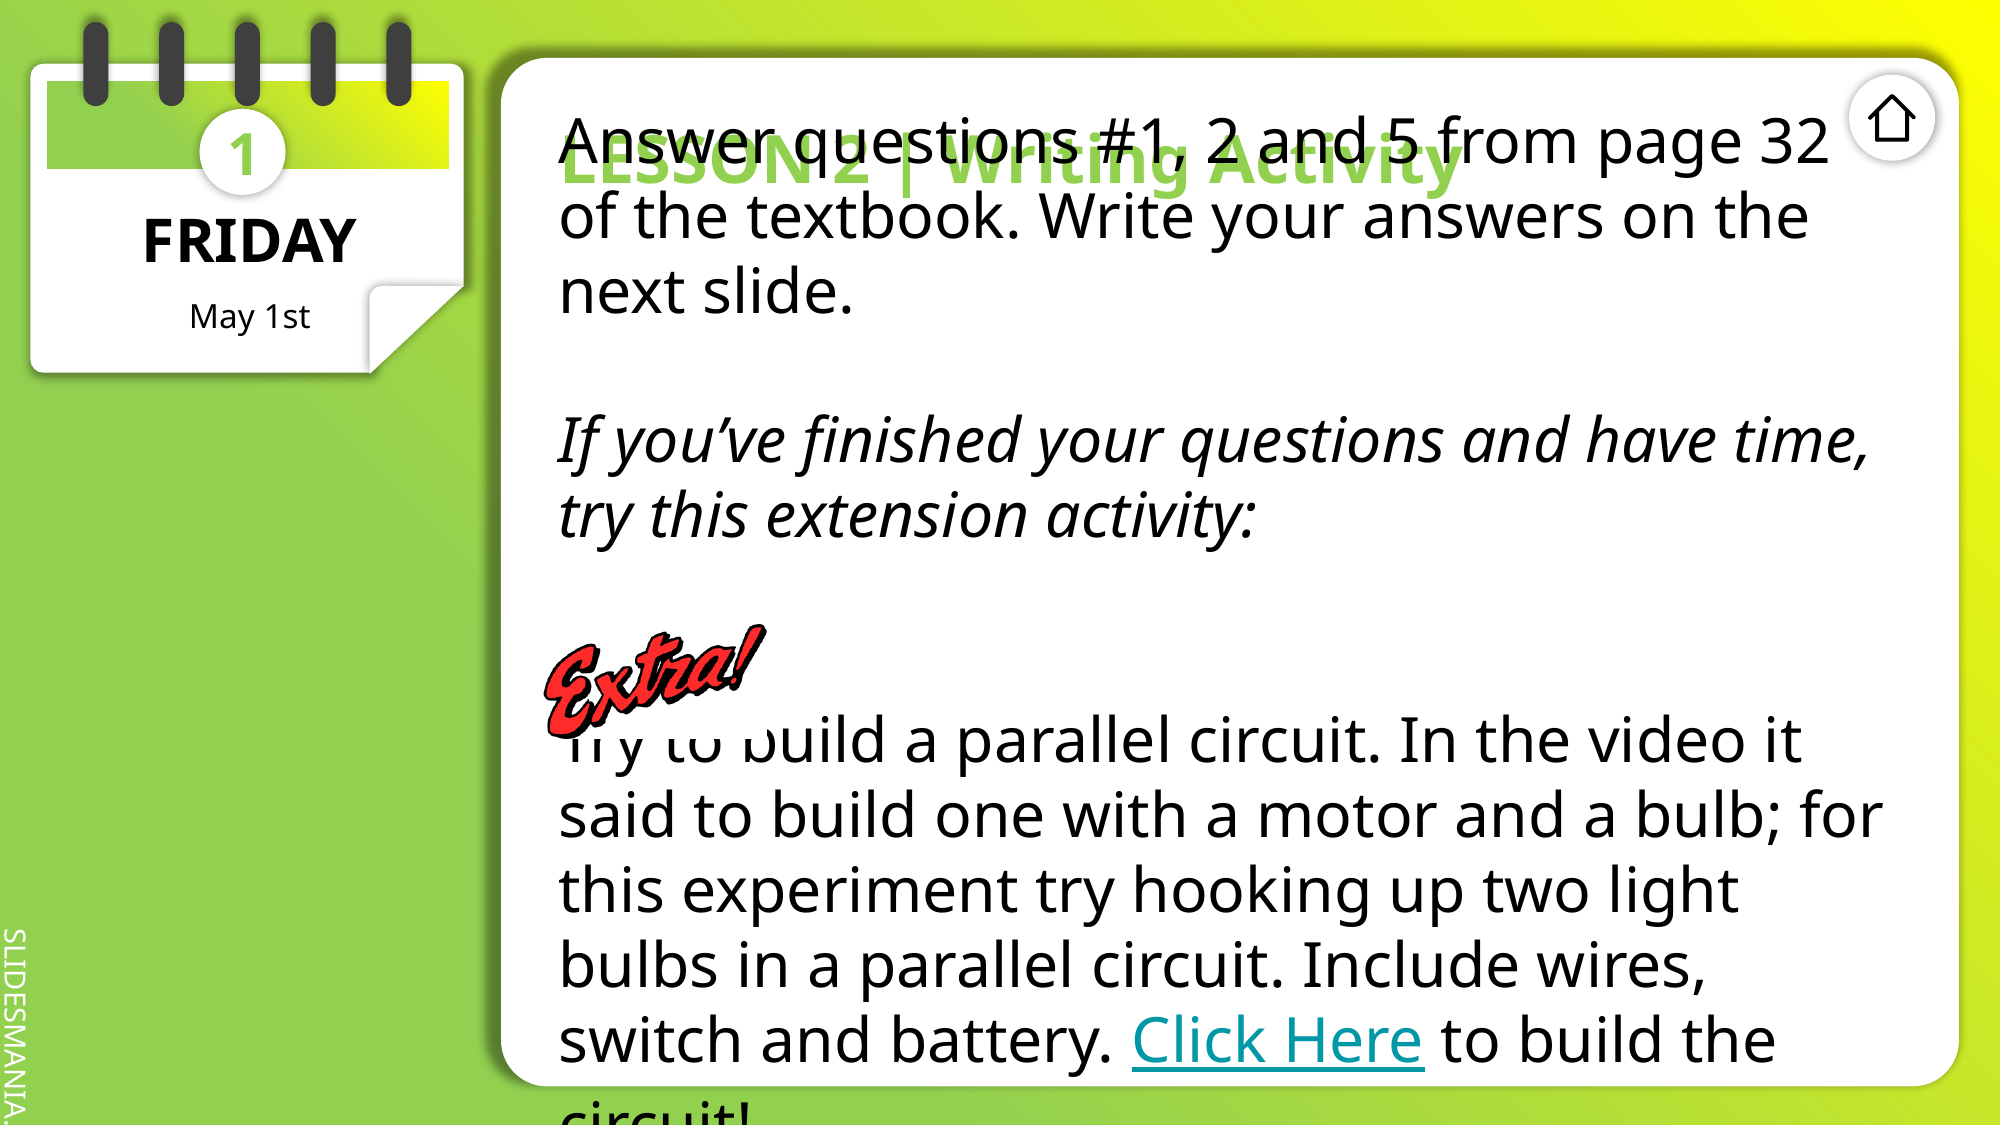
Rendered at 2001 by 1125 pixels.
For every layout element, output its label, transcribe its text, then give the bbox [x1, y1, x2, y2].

text_box May 1st [138, 287, 362, 343]
picture [542, 624, 767, 740]
text_box [1828, 64, 1960, 163]
text_box FRIDAY [48, 193, 452, 283]
text_box Answer questions #1, 2 and 5 from page 32 of the textbook. Write your answers on the next slide. If you’ve finished your questions and have time, try this extension activity: Try to build a parallel circuit. In the video it said to build one with a motor and a bulb; for this experiment try hooking up two light bulbs in a parallel circuit. Include wires, switch and battery. Click Here to build the circuit! [543, 233, 1908, 1073]
text_box LESSON 2 | Writing Activity [544, 108, 1668, 205]
text_box 1 [200, 109, 285, 194]
